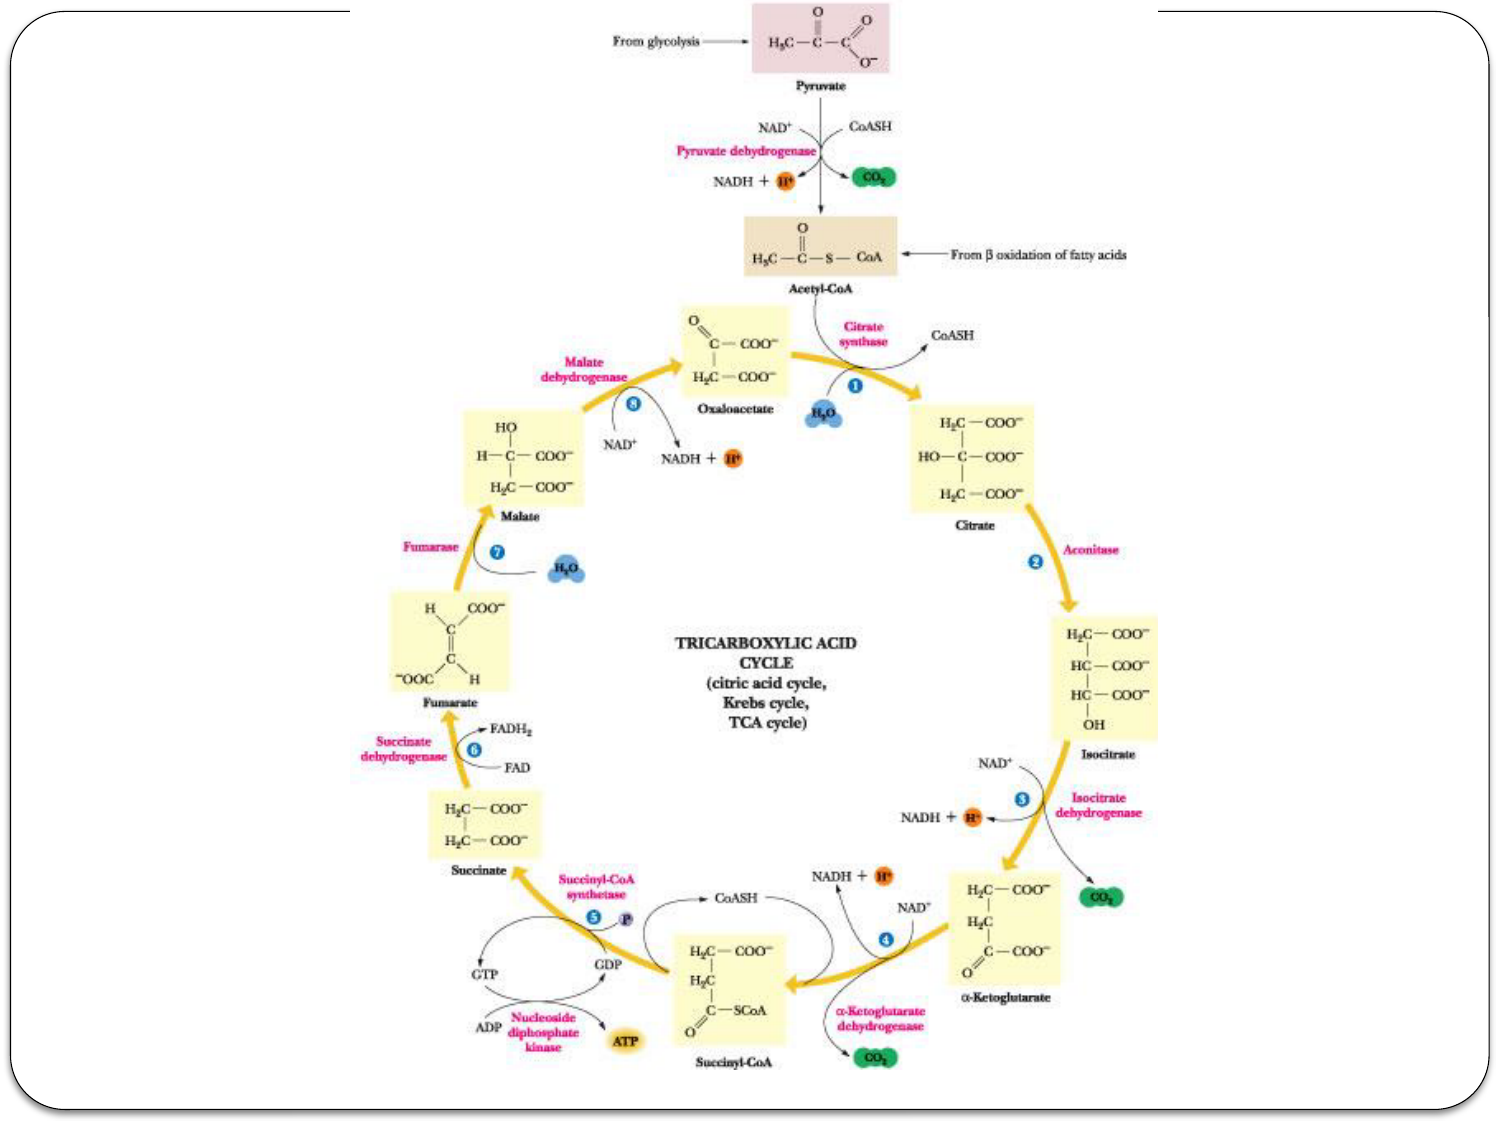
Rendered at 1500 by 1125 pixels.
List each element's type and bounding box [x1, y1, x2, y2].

picture [349, 0, 1159, 1071]
